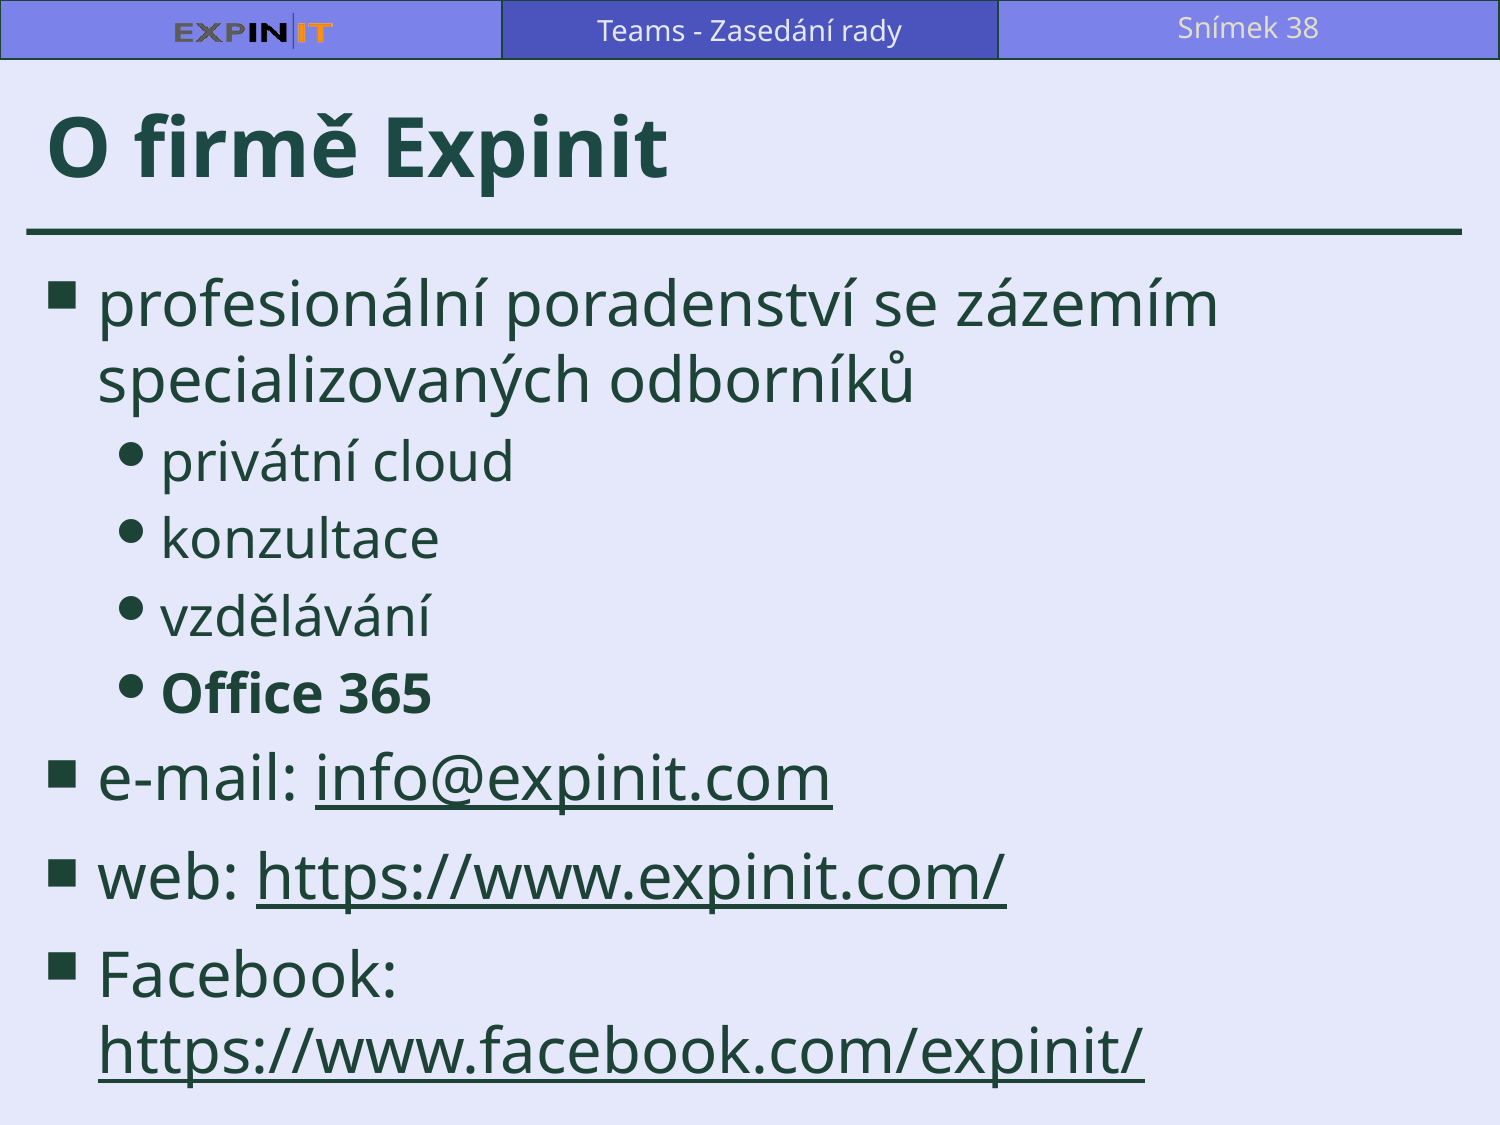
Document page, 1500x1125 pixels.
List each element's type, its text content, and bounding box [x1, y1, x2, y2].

slide_number Snímek 38 [997, 0, 1500, 60]
picture [175, 13, 333, 49]
title O firmě Expinit [30, 66, 1459, 222]
list profesionální poradenství se zázemím specializovaných odborníků privátní cloud konzultace vzdělávání Office 365 e-mail: info@expinit.com web: https://www.expinit.com/ Facebook: https://www.facebook.com/expinit/ [29, 255, 1459, 1106]
footer Teams - Zasedání rady [501, 0, 997, 60]
